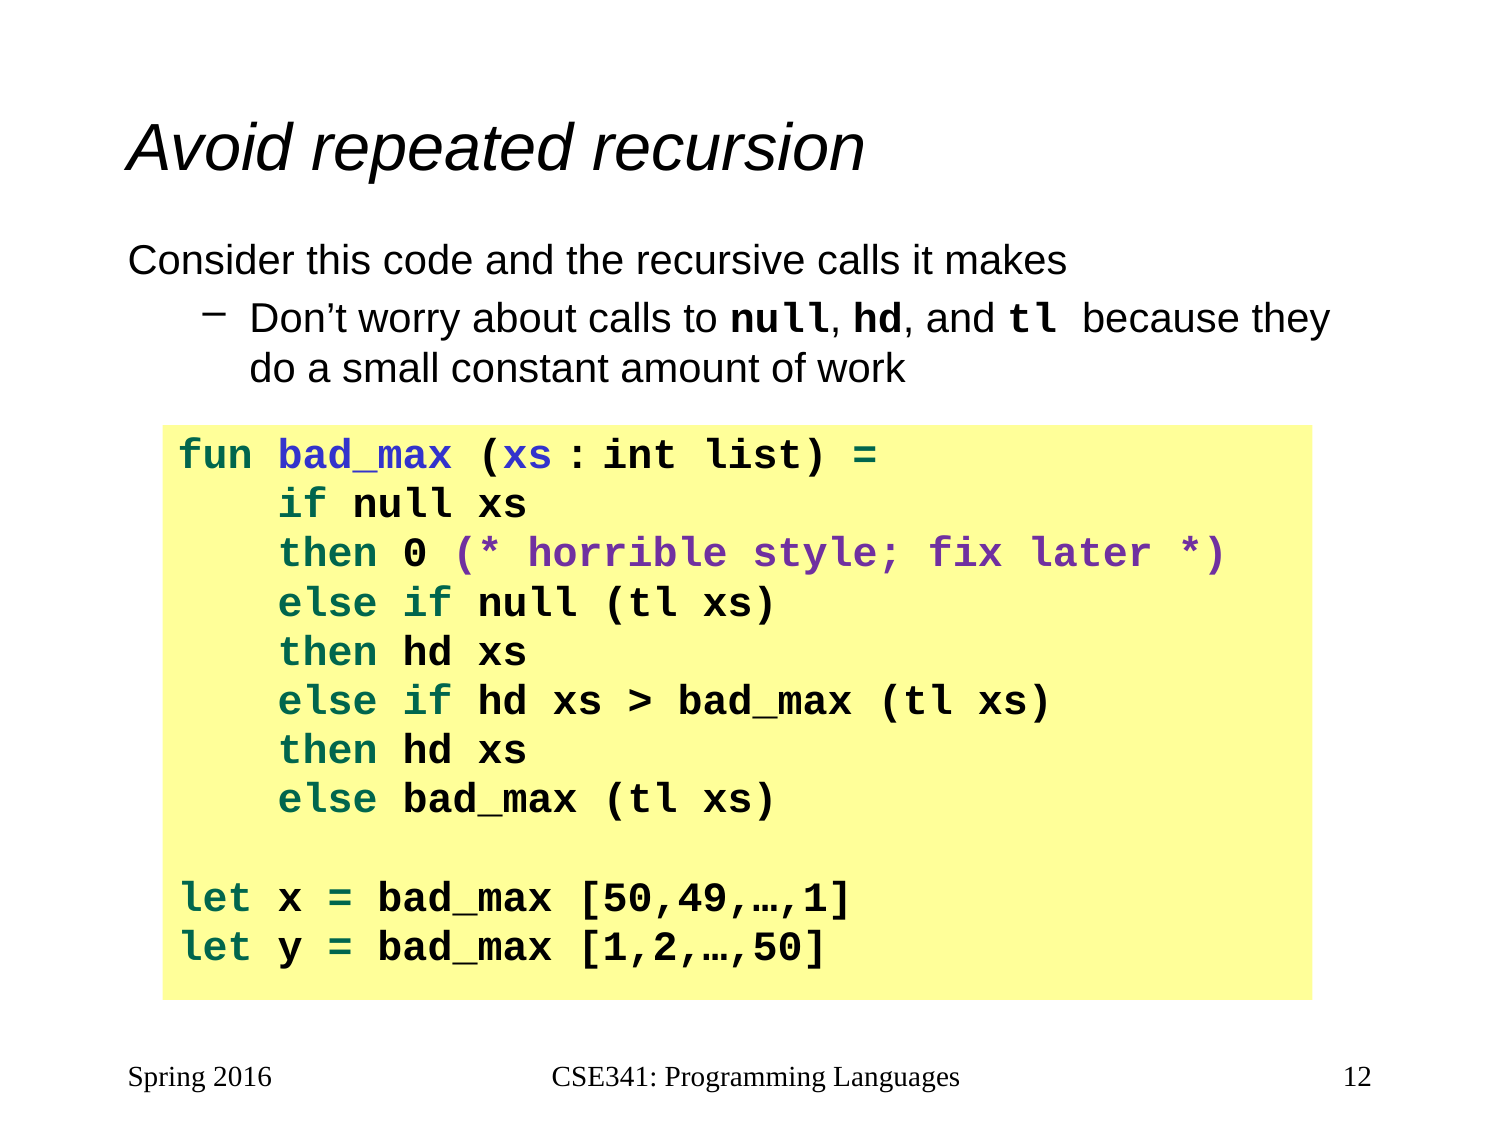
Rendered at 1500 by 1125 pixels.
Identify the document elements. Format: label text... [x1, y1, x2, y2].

list Consider this code and the recursive calls it makes Don’t worry about calls to null, hd, and tl because they do a small constant amount of work [112, 224, 1388, 401]
title Avoid repeated recursion [112, 49, 1388, 224]
slide_number 12 [1074, 1049, 1388, 1125]
text_box fun bad_max (xs : int list) = if null xs then 0 (* horrible style; fix later *) else if null (tl xs) then hd xs else if hd xs > bad_max (tl xs) then hd xs else bad_max (tl xs) let x = bad_max [50,49,…,1] let y = bad_max [1,2,…,50] [162, 425, 1313, 1000]
footer CSE341: Programming Languages [474, 1049, 1038, 1125]
slide_number Spring 2016 [112, 1049, 426, 1125]
